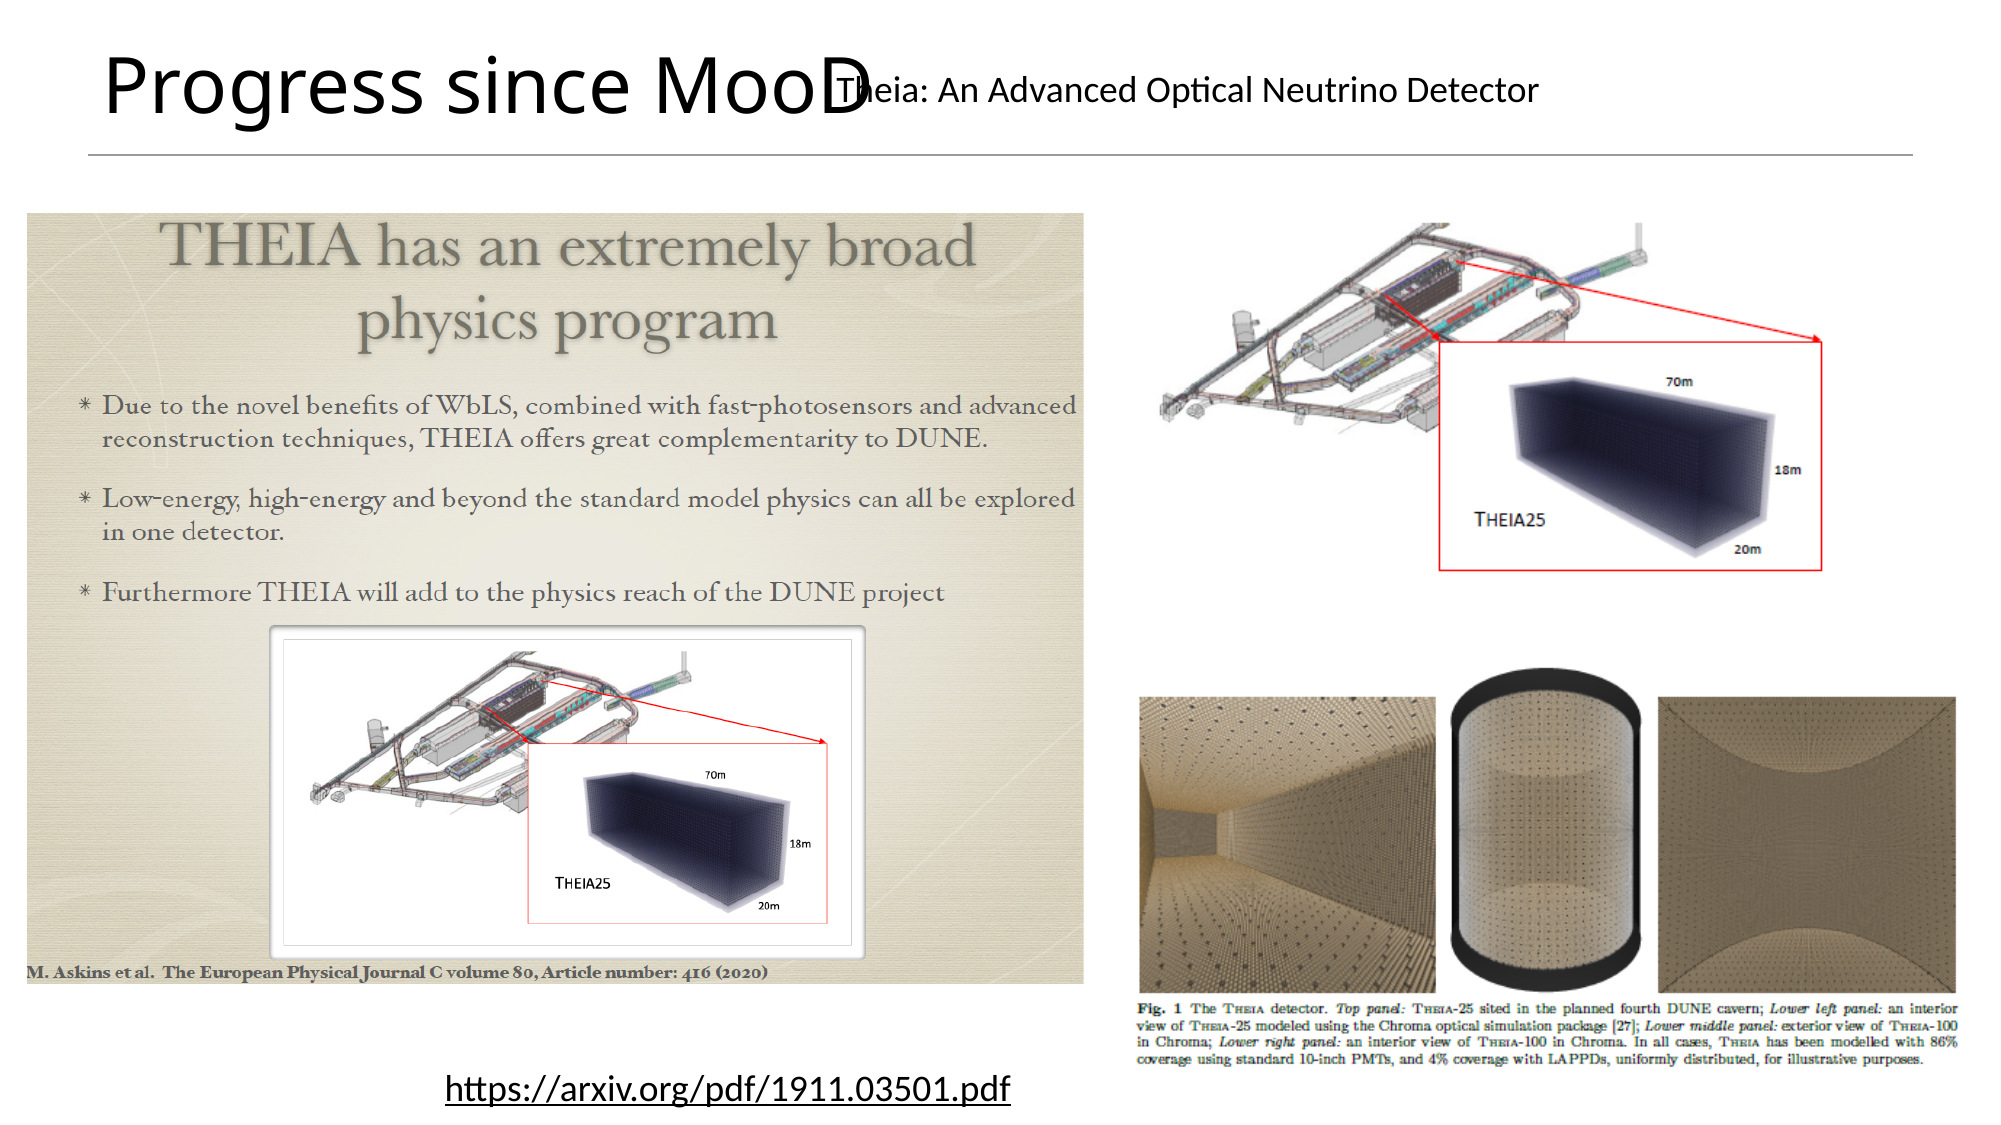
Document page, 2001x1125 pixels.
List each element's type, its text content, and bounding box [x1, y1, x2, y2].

picture [1131, 213, 1973, 1079]
text_box Theia: An Advanced Optical Neutrino Detector [821, 57, 1563, 118]
picture [26, 213, 1084, 984]
title Progress since MooD [87, 38, 1913, 138]
text_box https://arxiv.org/pdf/1911.03501.pdf [429, 1056, 1041, 1117]
